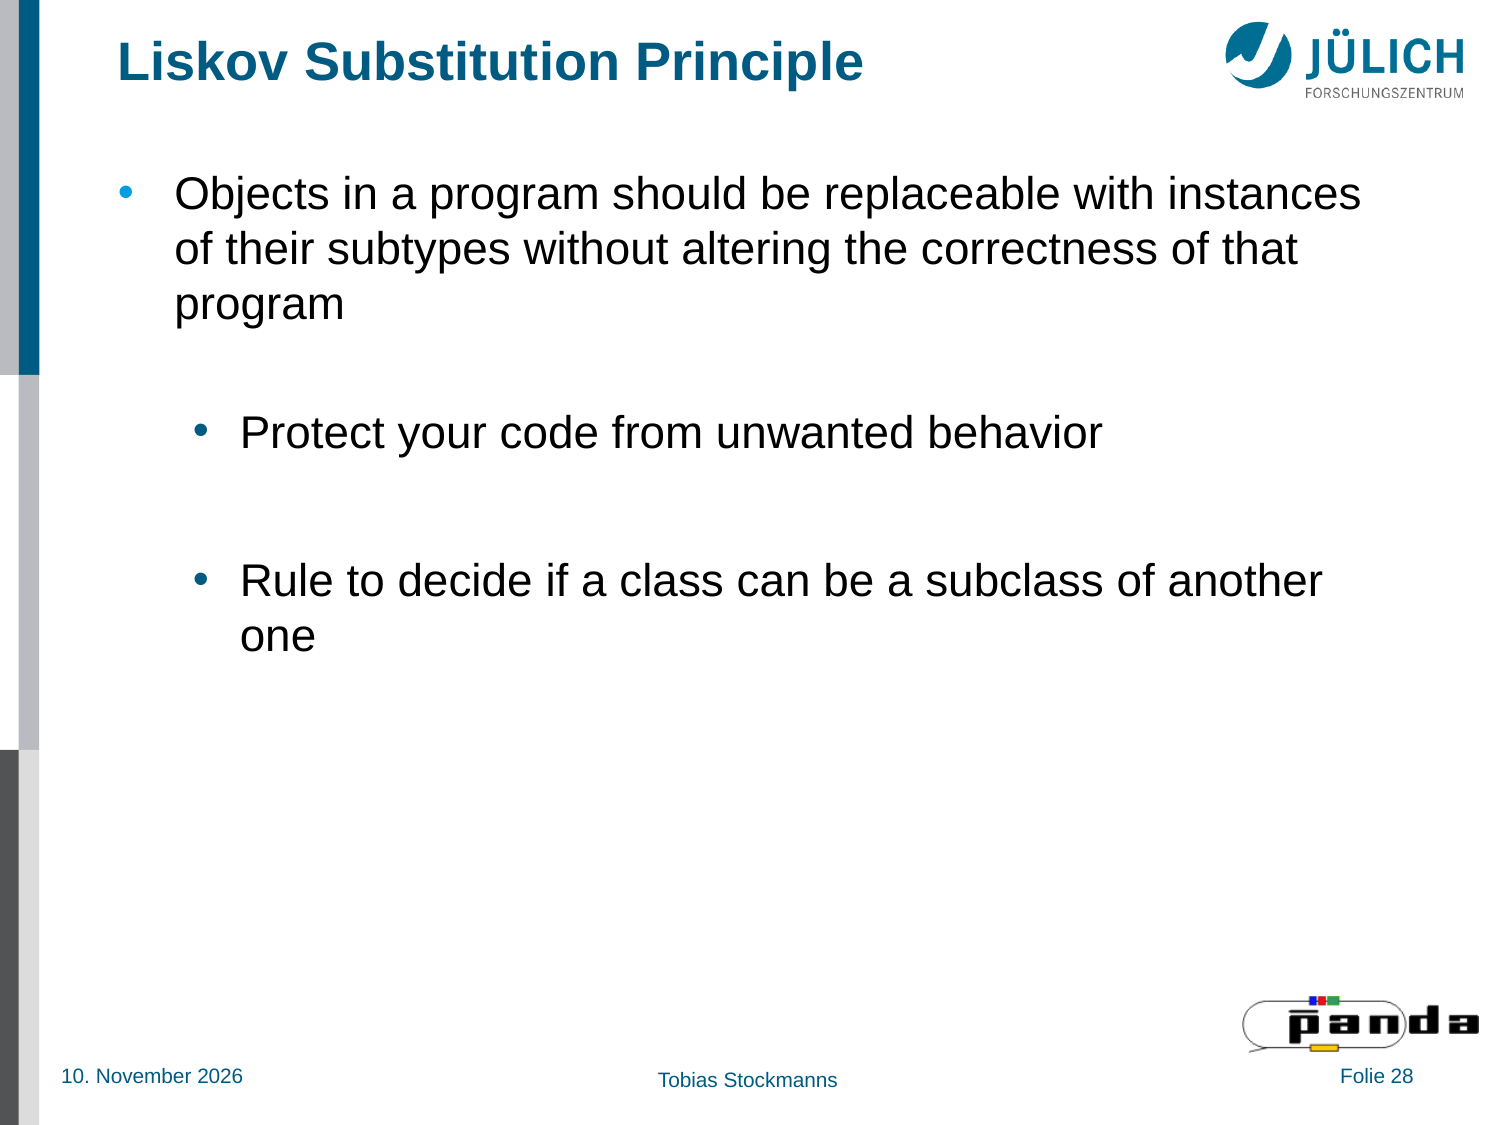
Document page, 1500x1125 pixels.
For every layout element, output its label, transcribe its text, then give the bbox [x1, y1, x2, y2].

title Liskov Substitution Principle [116, 11, 1208, 106]
picture [1224, 20, 1463, 98]
list Objects in a program should be replaceable with instances of their subtypes without altering the correctness of that program Protect your code from unwanted behavior Rule to decide if a class can be a subclass of another one [117, 163, 1394, 988]
picture [1242, 996, 1479, 1053]
